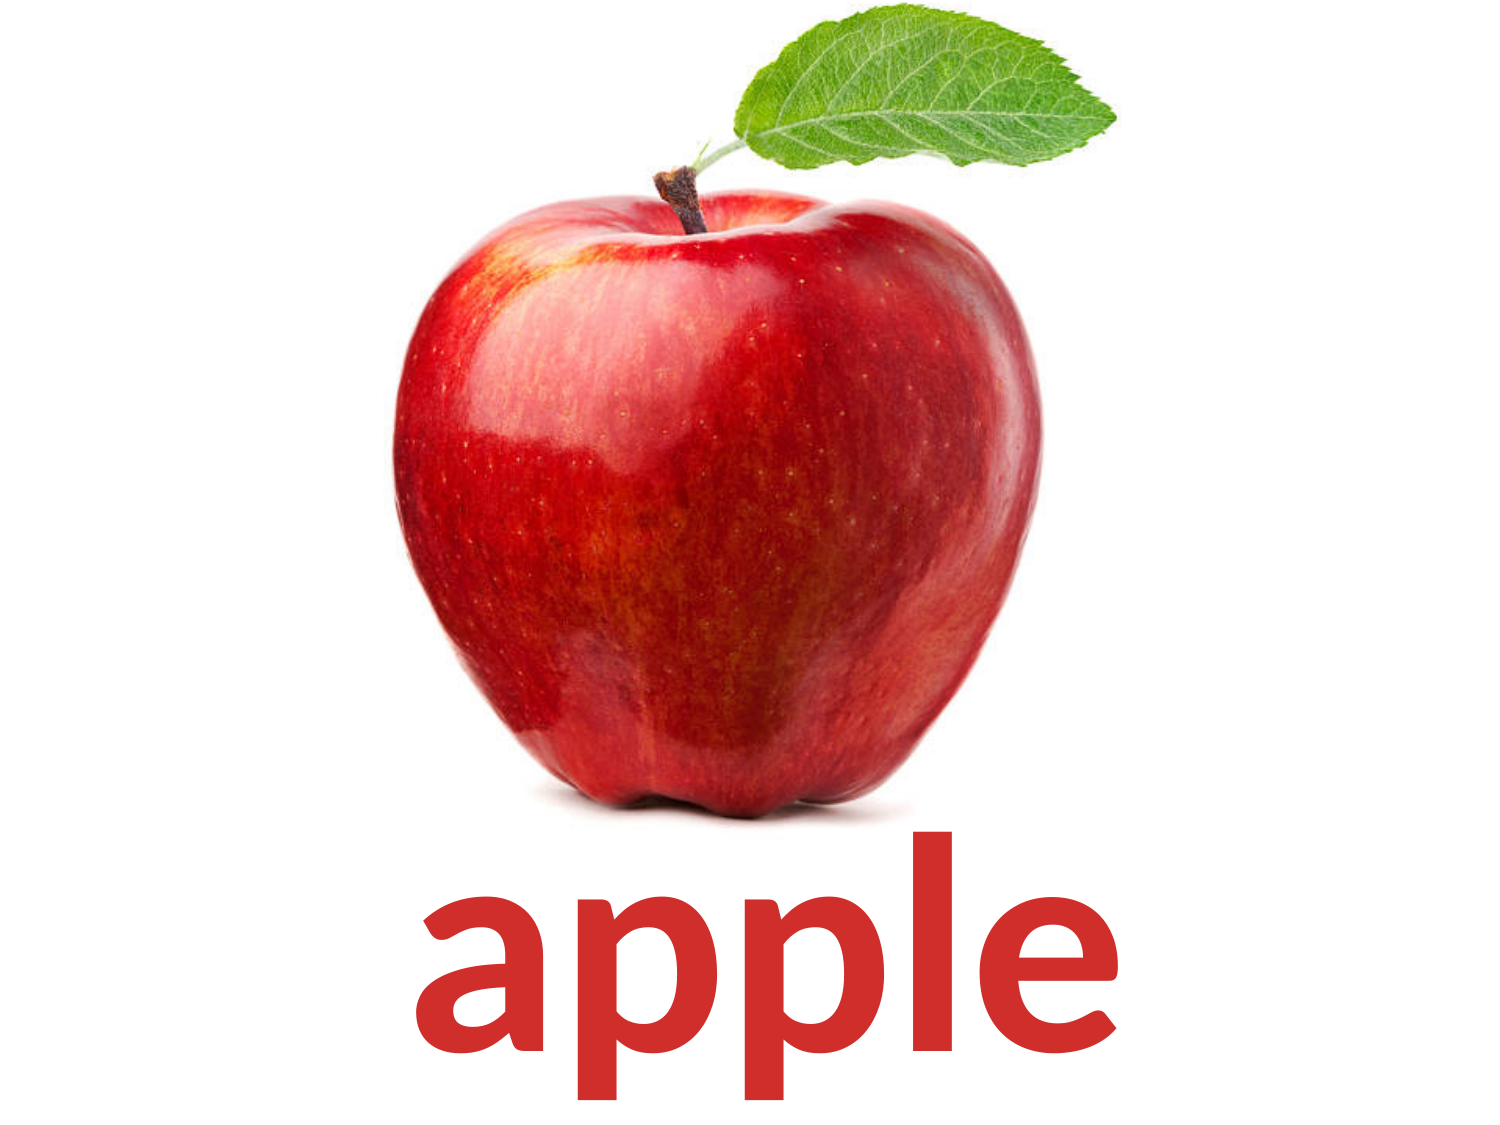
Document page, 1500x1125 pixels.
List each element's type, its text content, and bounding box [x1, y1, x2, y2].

text_box apple [390, 875, 1145, 1122]
picture [245, 0, 1203, 866]
